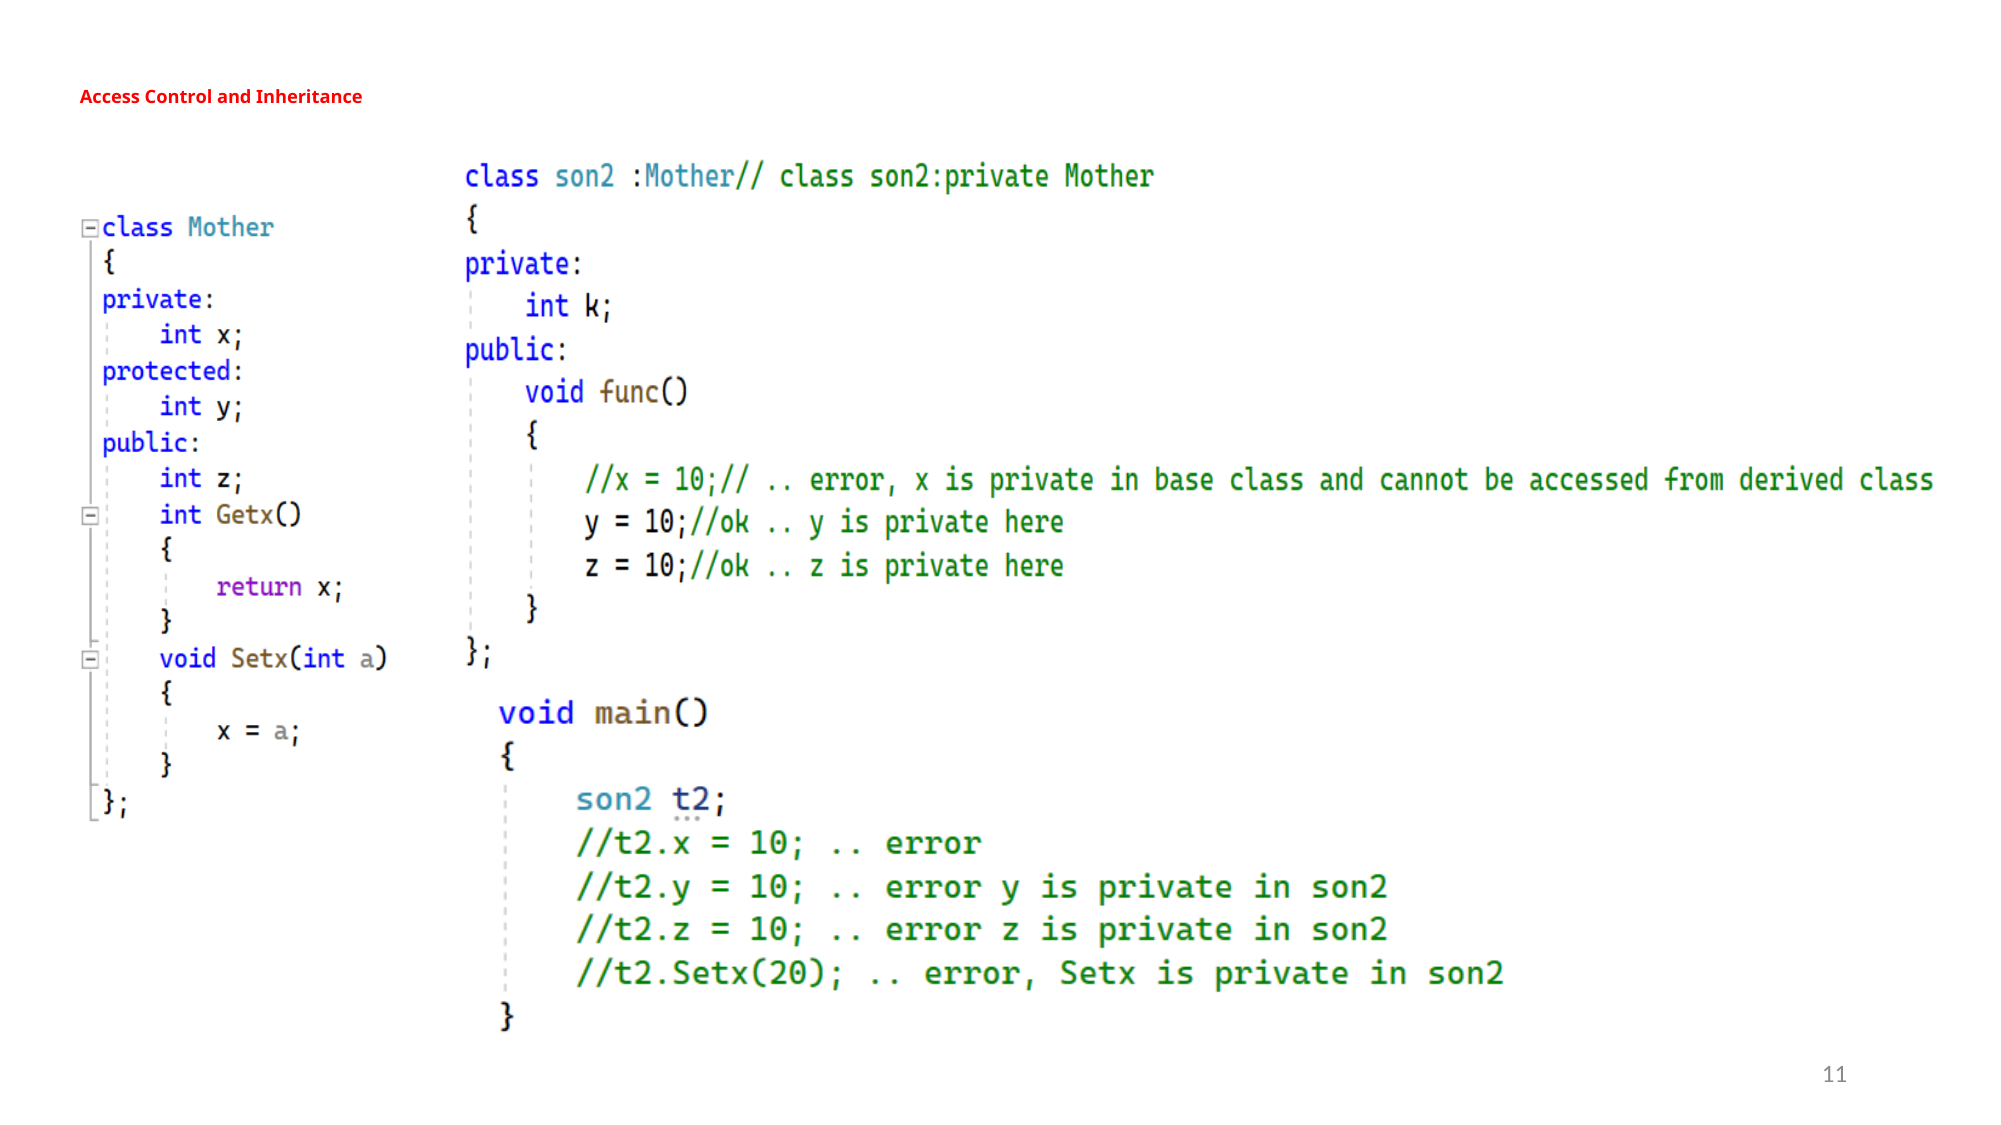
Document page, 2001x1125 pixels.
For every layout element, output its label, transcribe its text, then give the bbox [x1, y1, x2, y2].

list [78, 211, 497, 865]
picture [496, 691, 1533, 1047]
title Access Control and Inheritance [64, 59, 1863, 137]
picture [462, 154, 1941, 675]
slide_number 11 [1412, 1042, 1863, 1103]
